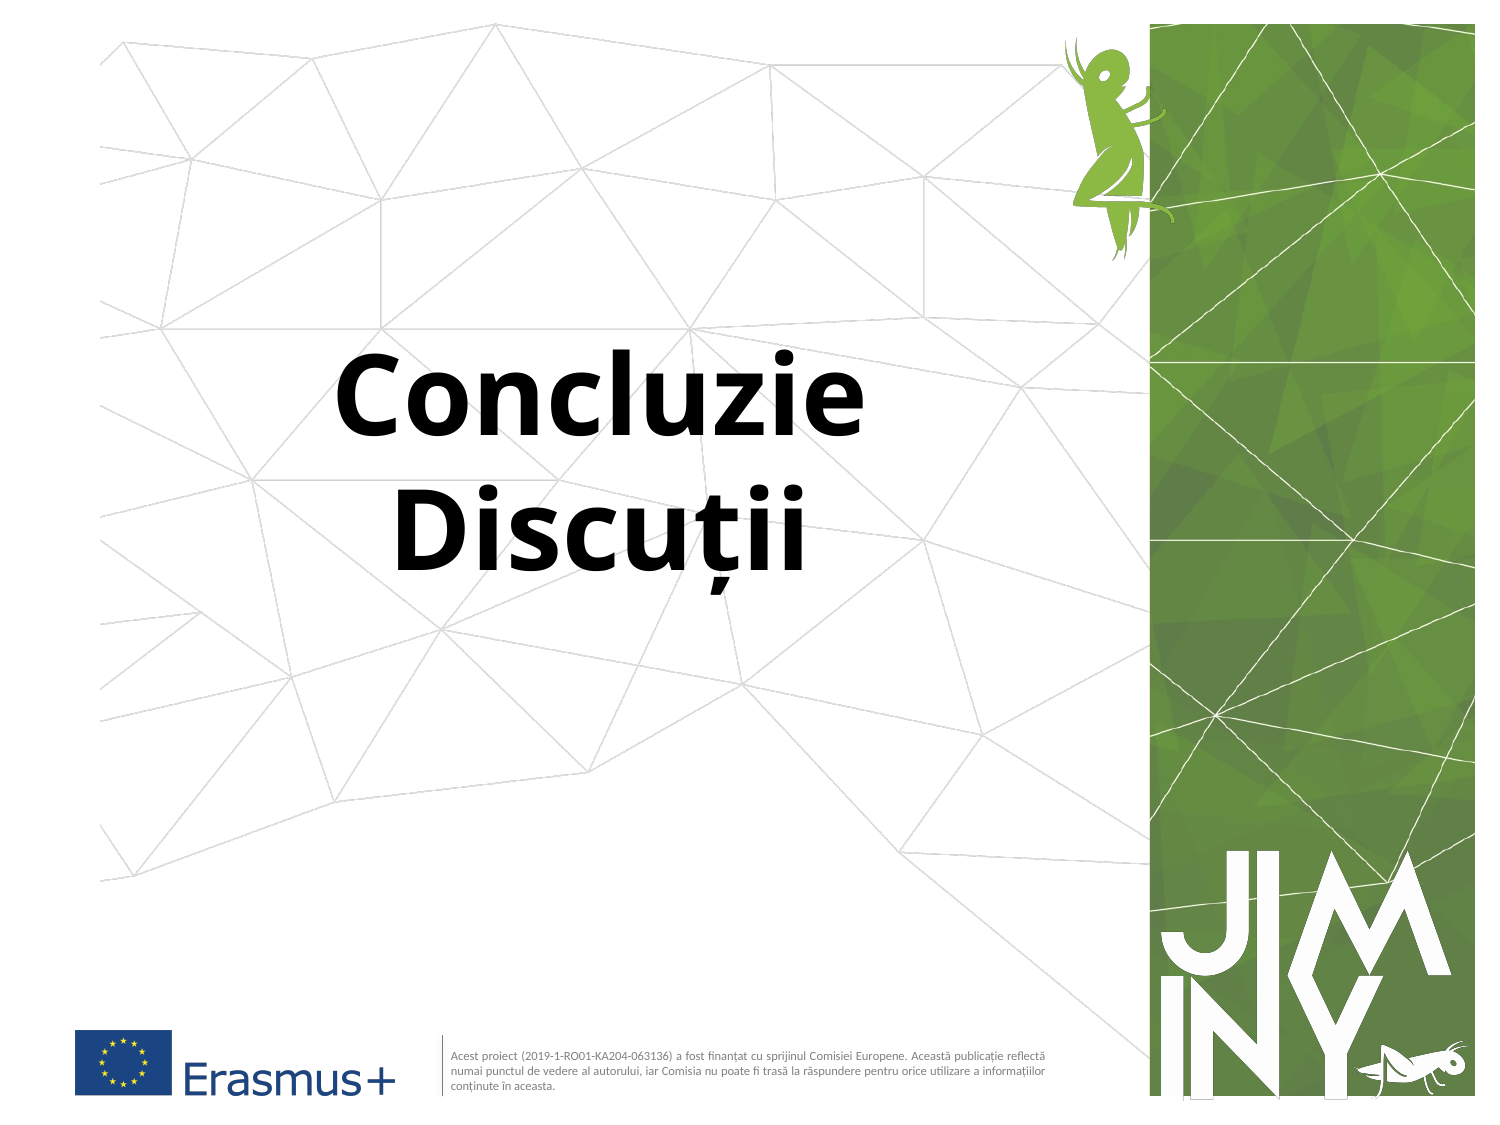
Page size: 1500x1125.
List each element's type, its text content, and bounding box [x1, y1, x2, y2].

picture [74, 23, 1476, 1101]
text_box Acest proiect (2019-1-RO01-KA204-063136) a fost finanțat cu sprijinul Comisiei Europene. Această publicație reflectă numai punctul de vedere al autorului, iar Comisia nu poate fi trasă la răspundere pentru orice utilizare a informațiilor conținute în aceasta. [444, 1068, 1060, 1101]
